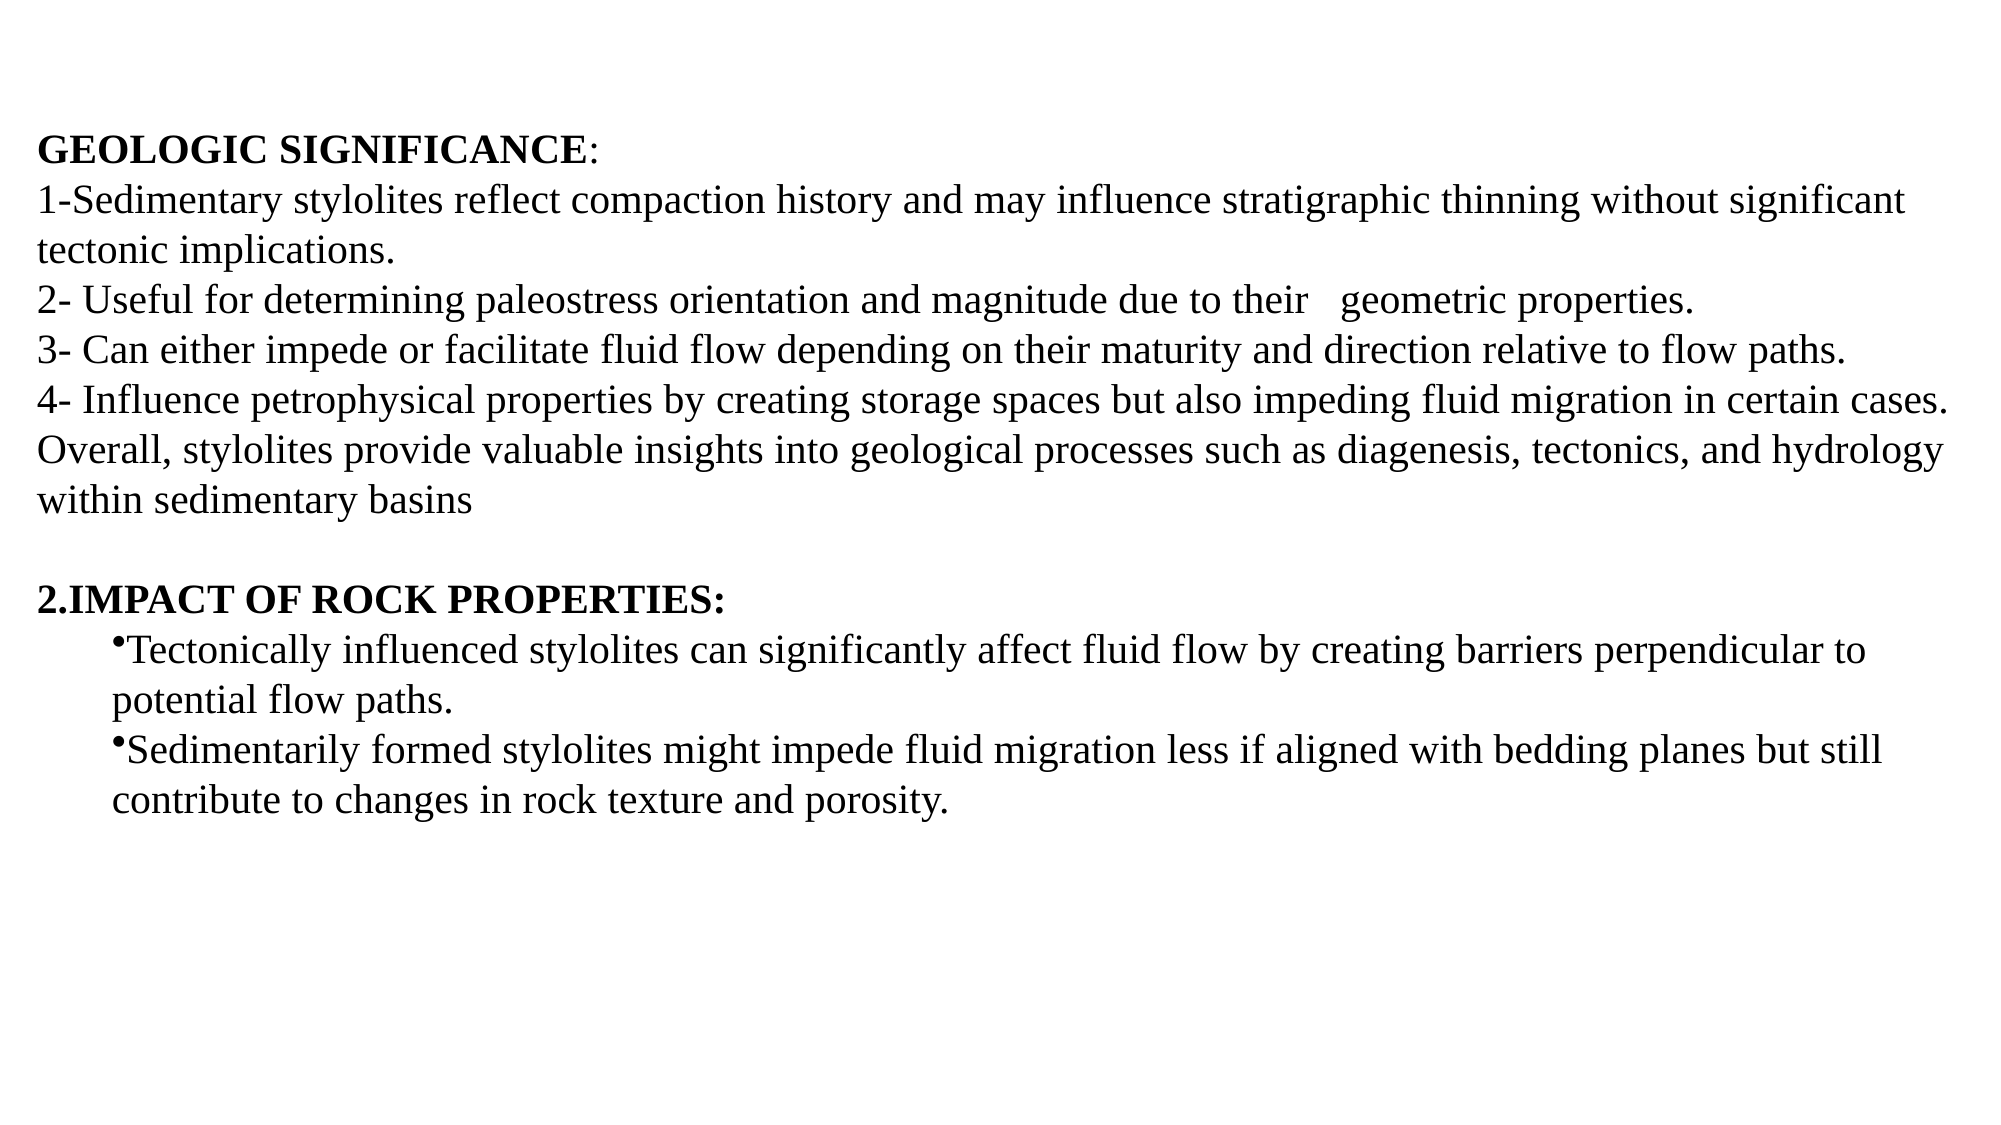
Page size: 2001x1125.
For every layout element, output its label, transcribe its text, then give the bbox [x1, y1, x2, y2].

text_box GEOLOGIC SIGNIFICANCE: 1-Sedimentary stylolites reflect compaction history and may influence stratigraphic thinning without significant tectonic implications. 2- Useful for determining paleostress orientation and magnitude due to their geometric properties. 3- Can either impede or facilitate fluid flow depending on their maturity and direction relative to flow paths. 4- Influence petrophysical properties by creating storage spaces but also impeding fluid migration in certain cases. Overall, stylolites provide valuable insights into geological processes such as diagenesis, tectonics, and hydrology within sedimentary basins IMPACT OF ROCK PROPERTIES: Tectonically influenced stylolites can significantly affect fluid flow by creating barriers perpendicular to potential flow paths. Sedimentarily formed stylolites might impede fluid migration less if aligned with bedding planes but still contribute to changes in rock texture and porosity. [36, 51, 1962, 892]
